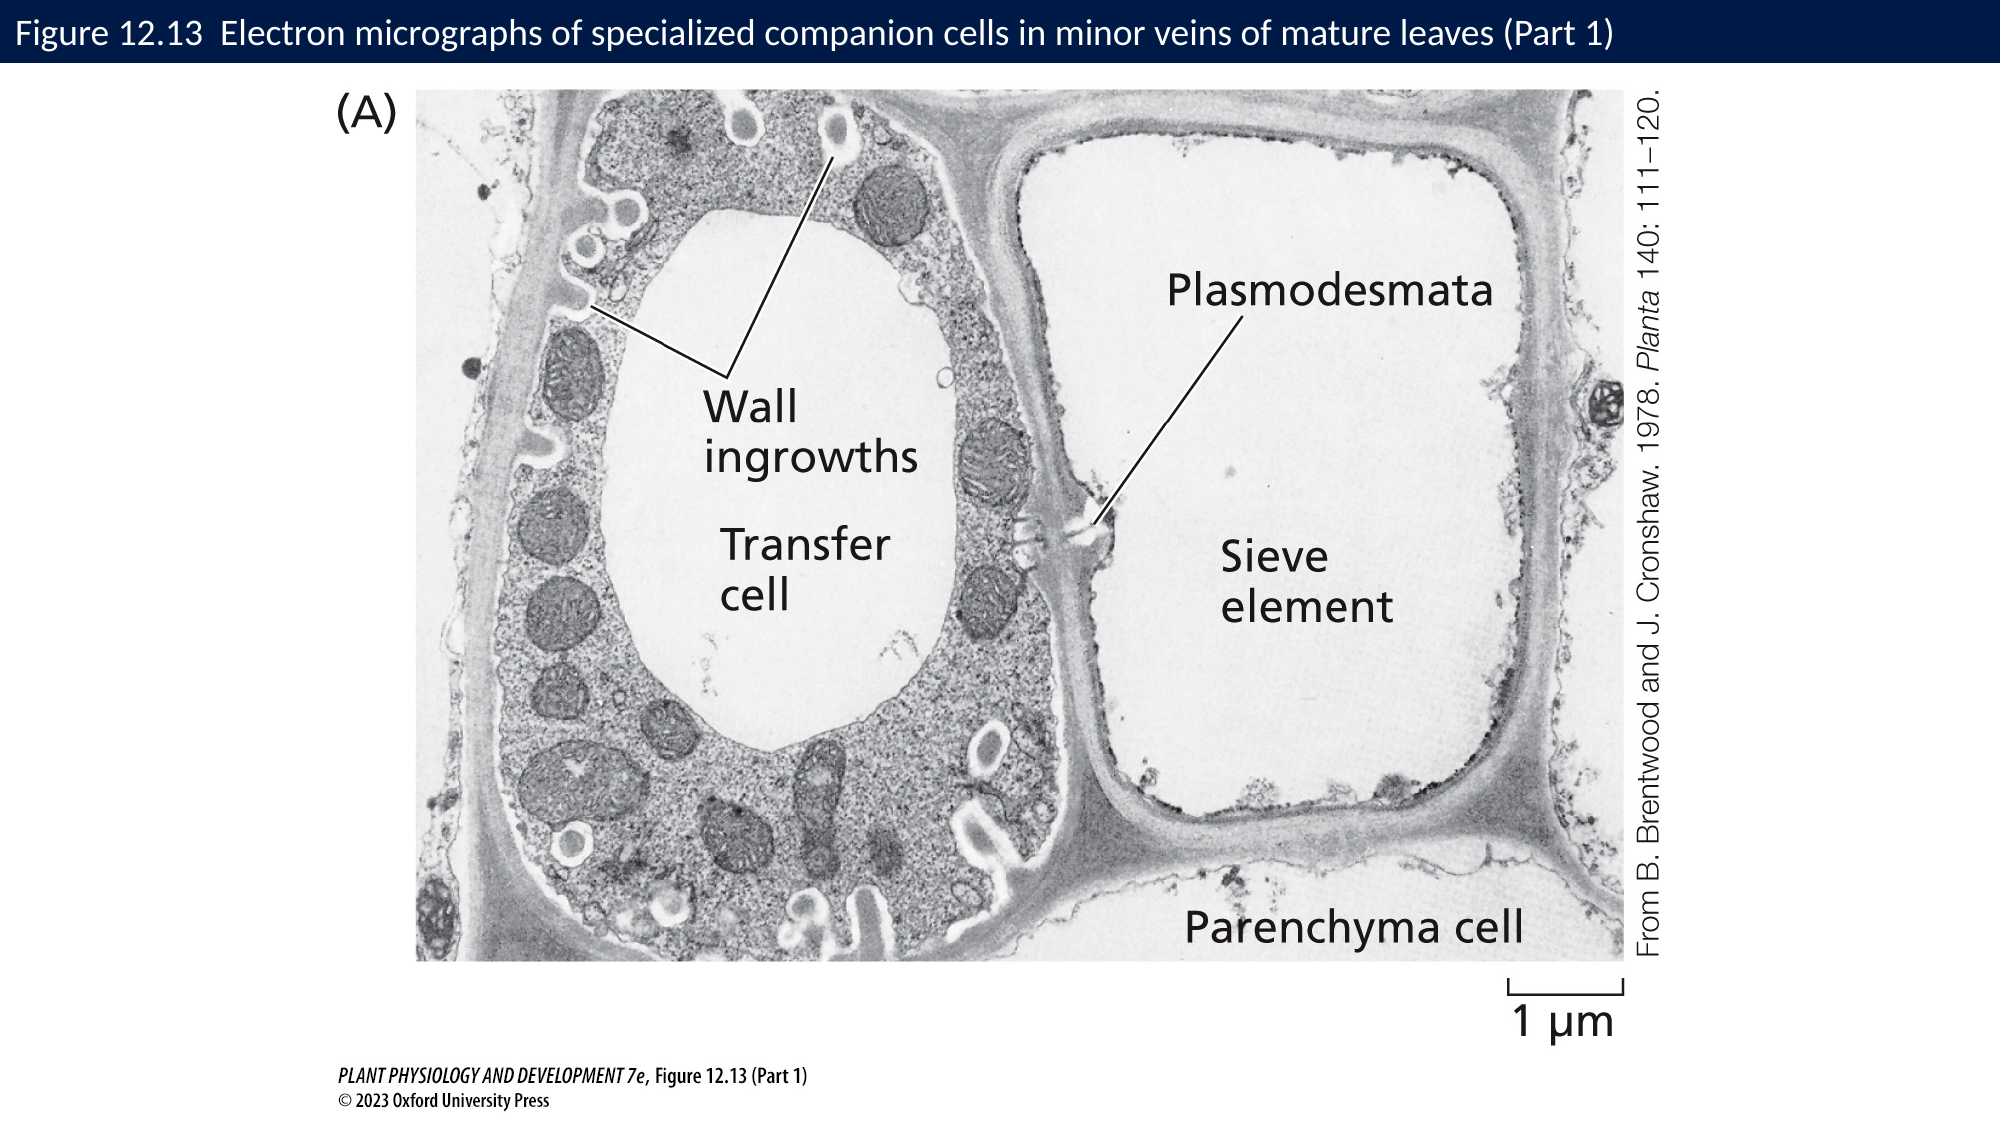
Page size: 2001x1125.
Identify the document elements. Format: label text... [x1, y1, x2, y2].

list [328, 78, 1672, 1113]
title Figure 12.13 Electron micrographs of specialized companion cells in minor veins of mature leaves (Part 1) [0, 0, 2000, 63]
